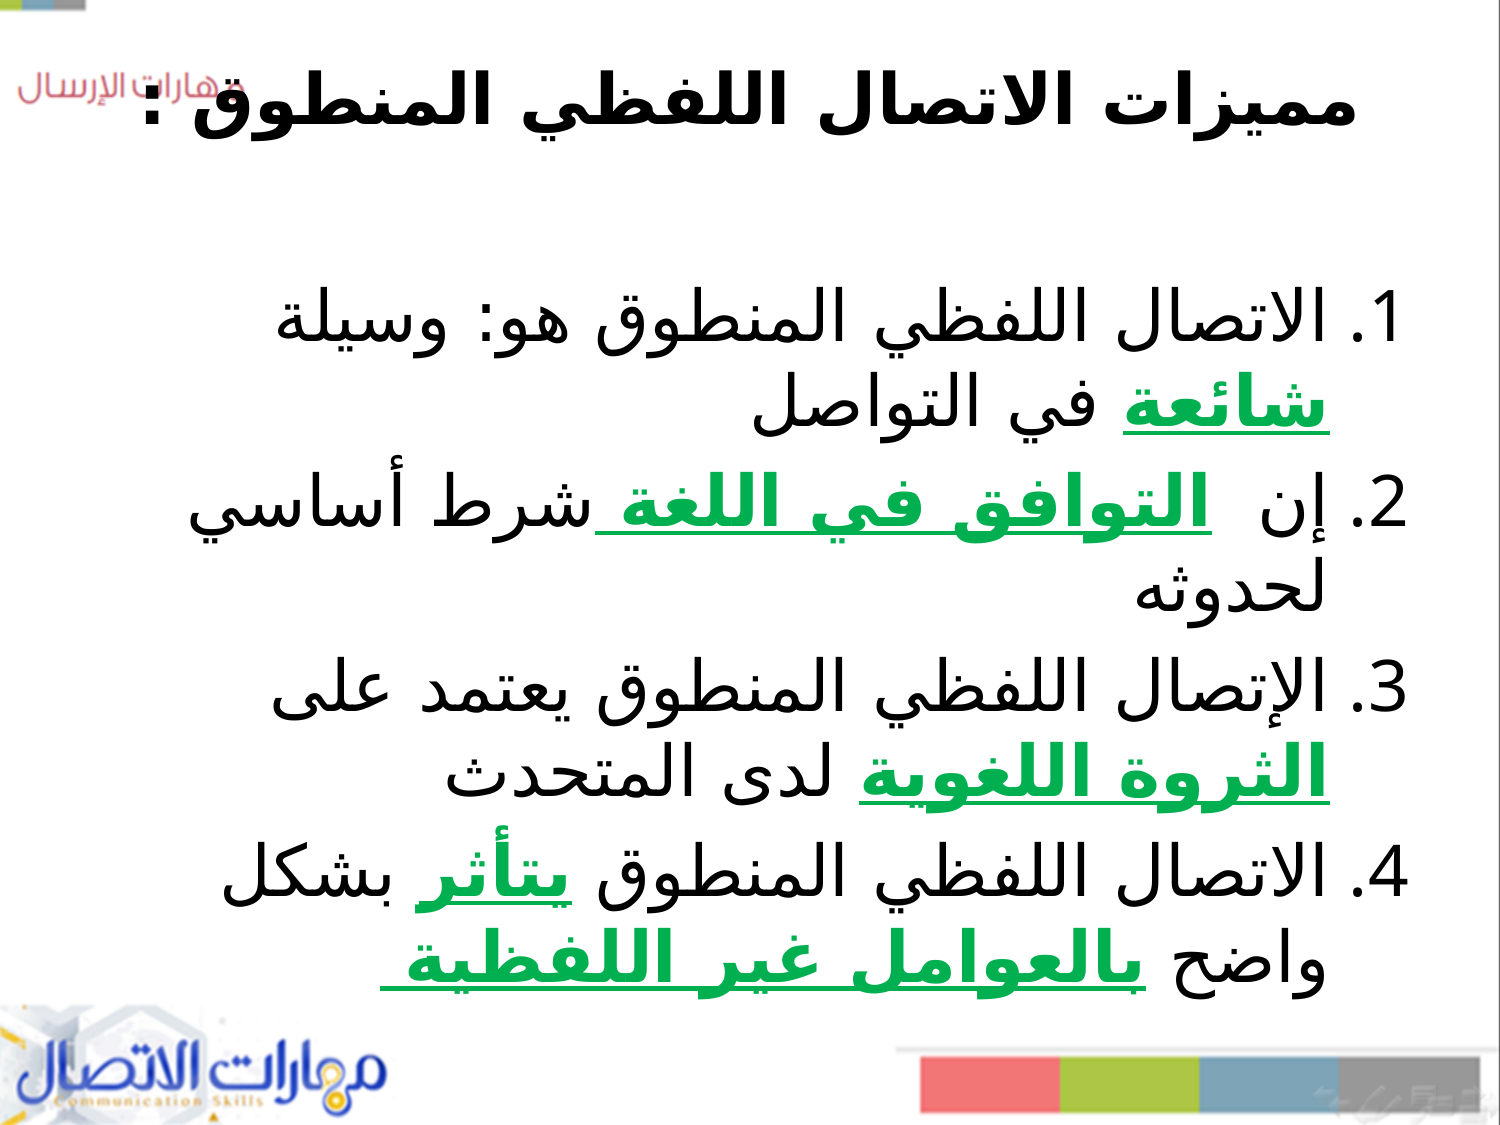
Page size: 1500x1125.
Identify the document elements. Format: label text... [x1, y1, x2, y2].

picture [0, 0, 1500, 1125]
list الاتصال اللفظي المنطوق هو: وسيلة شائعة في التواصل إن التوافق في اللغة شرط أساسي لحدوثه الإتصال اللفظي المنطوق يعتمد على الثروة اللغوية لدى المتحدث الاتصال اللفظي المنطوق يتأثر بشكل واضح بالعوامل غير اللفظية [75, 262, 1425, 1005]
title مميزات الاتصال اللفظي المنطوق : [75, 45, 1425, 233]
